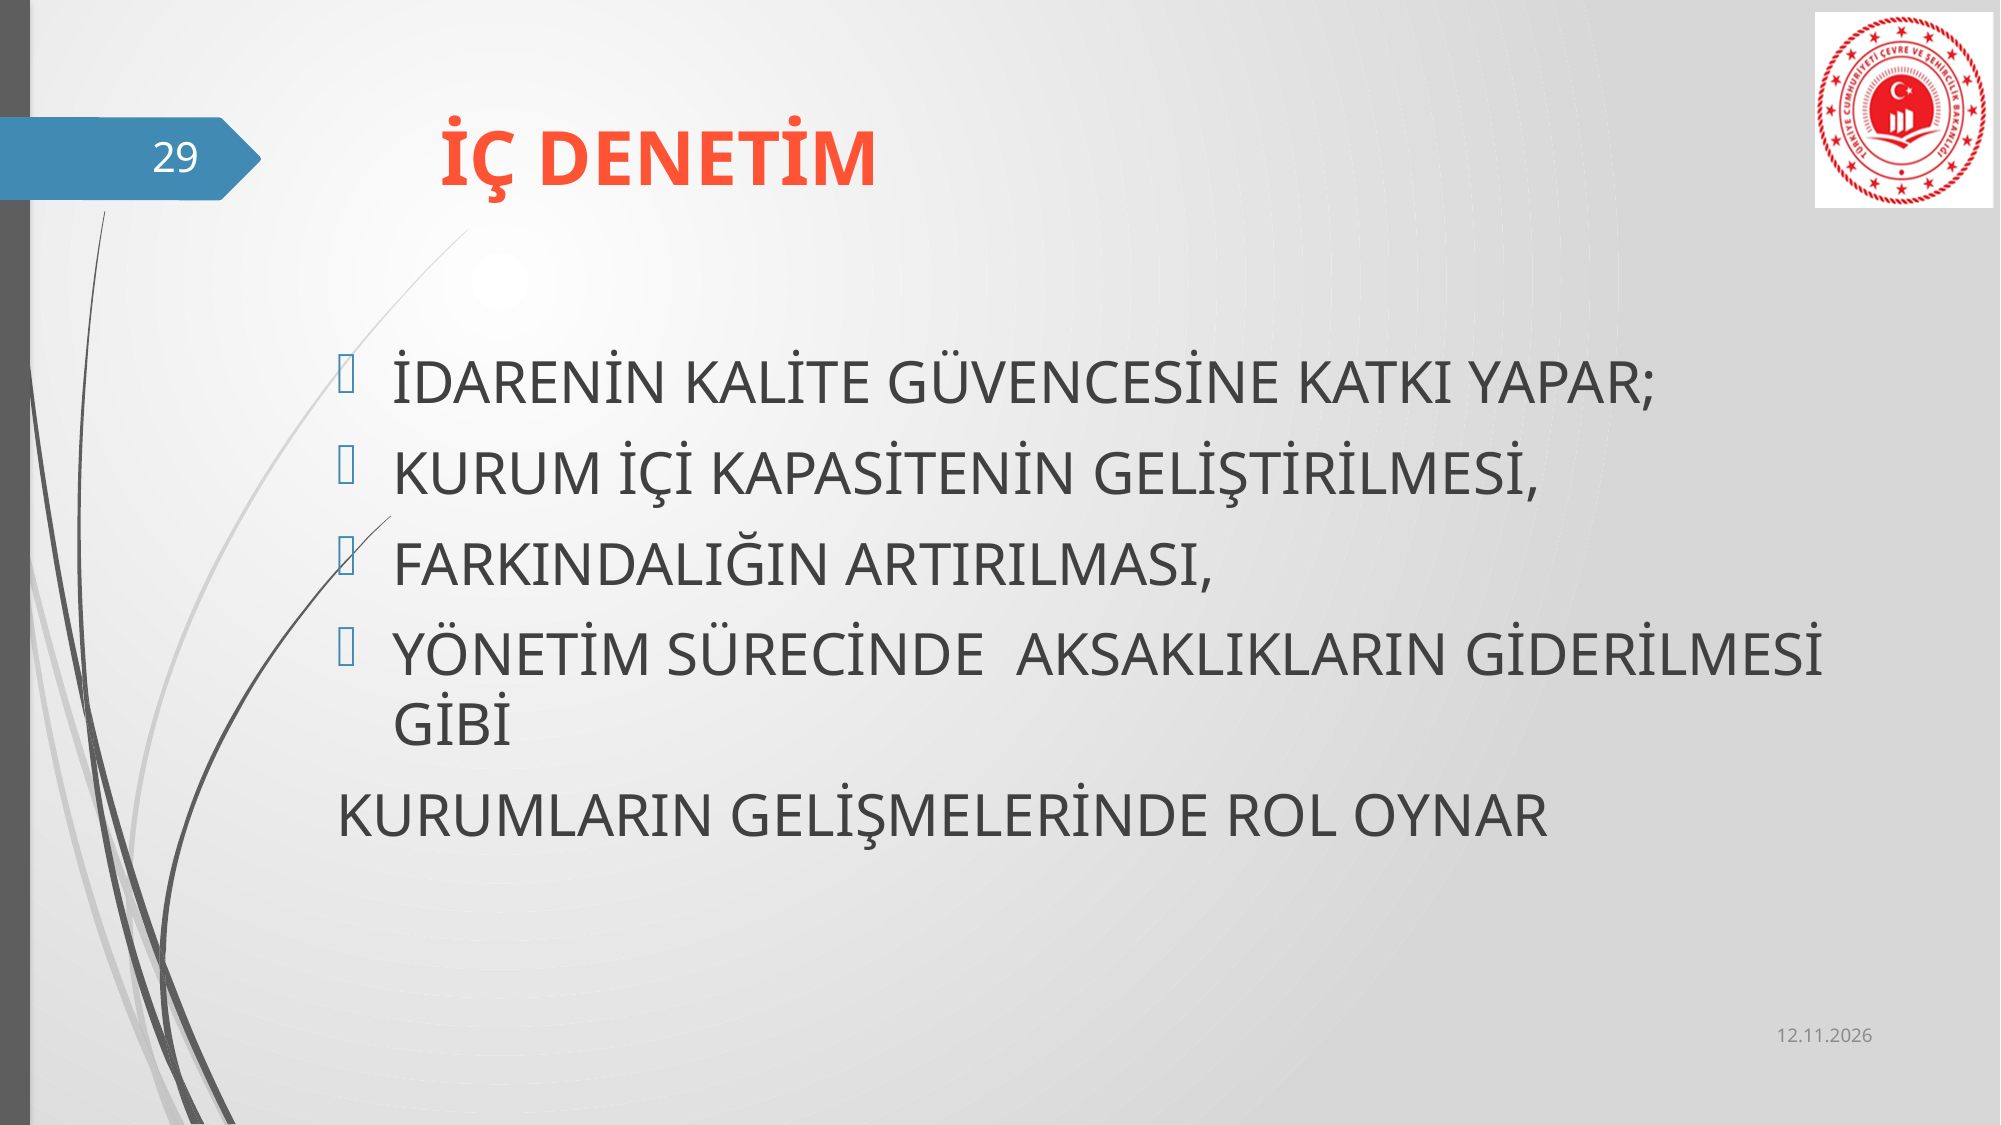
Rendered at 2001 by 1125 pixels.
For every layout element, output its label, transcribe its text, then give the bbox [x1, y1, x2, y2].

title İÇ DENETİM [425, 102, 1888, 271]
list İDARENİN KALİTE GÜVENCESİNE KATKI YAPAR; KURUM İÇİ KAPASİTENİN GELİŞTİRİLMESİ, FARKINDALIĞIN ARTIRILMASI, YÖNETİM SÜRECİNDE AKSAKLIKLARIN GİDERİLMESİ GİBİ KURUMLARIN GELİŞMELERİNDE ROL OYNAR [321, 271, 1888, 1017]
slide_number 29 [87, 129, 216, 190]
picture [1814, 12, 2000, 208]
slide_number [1699, 1005, 1888, 1067]
